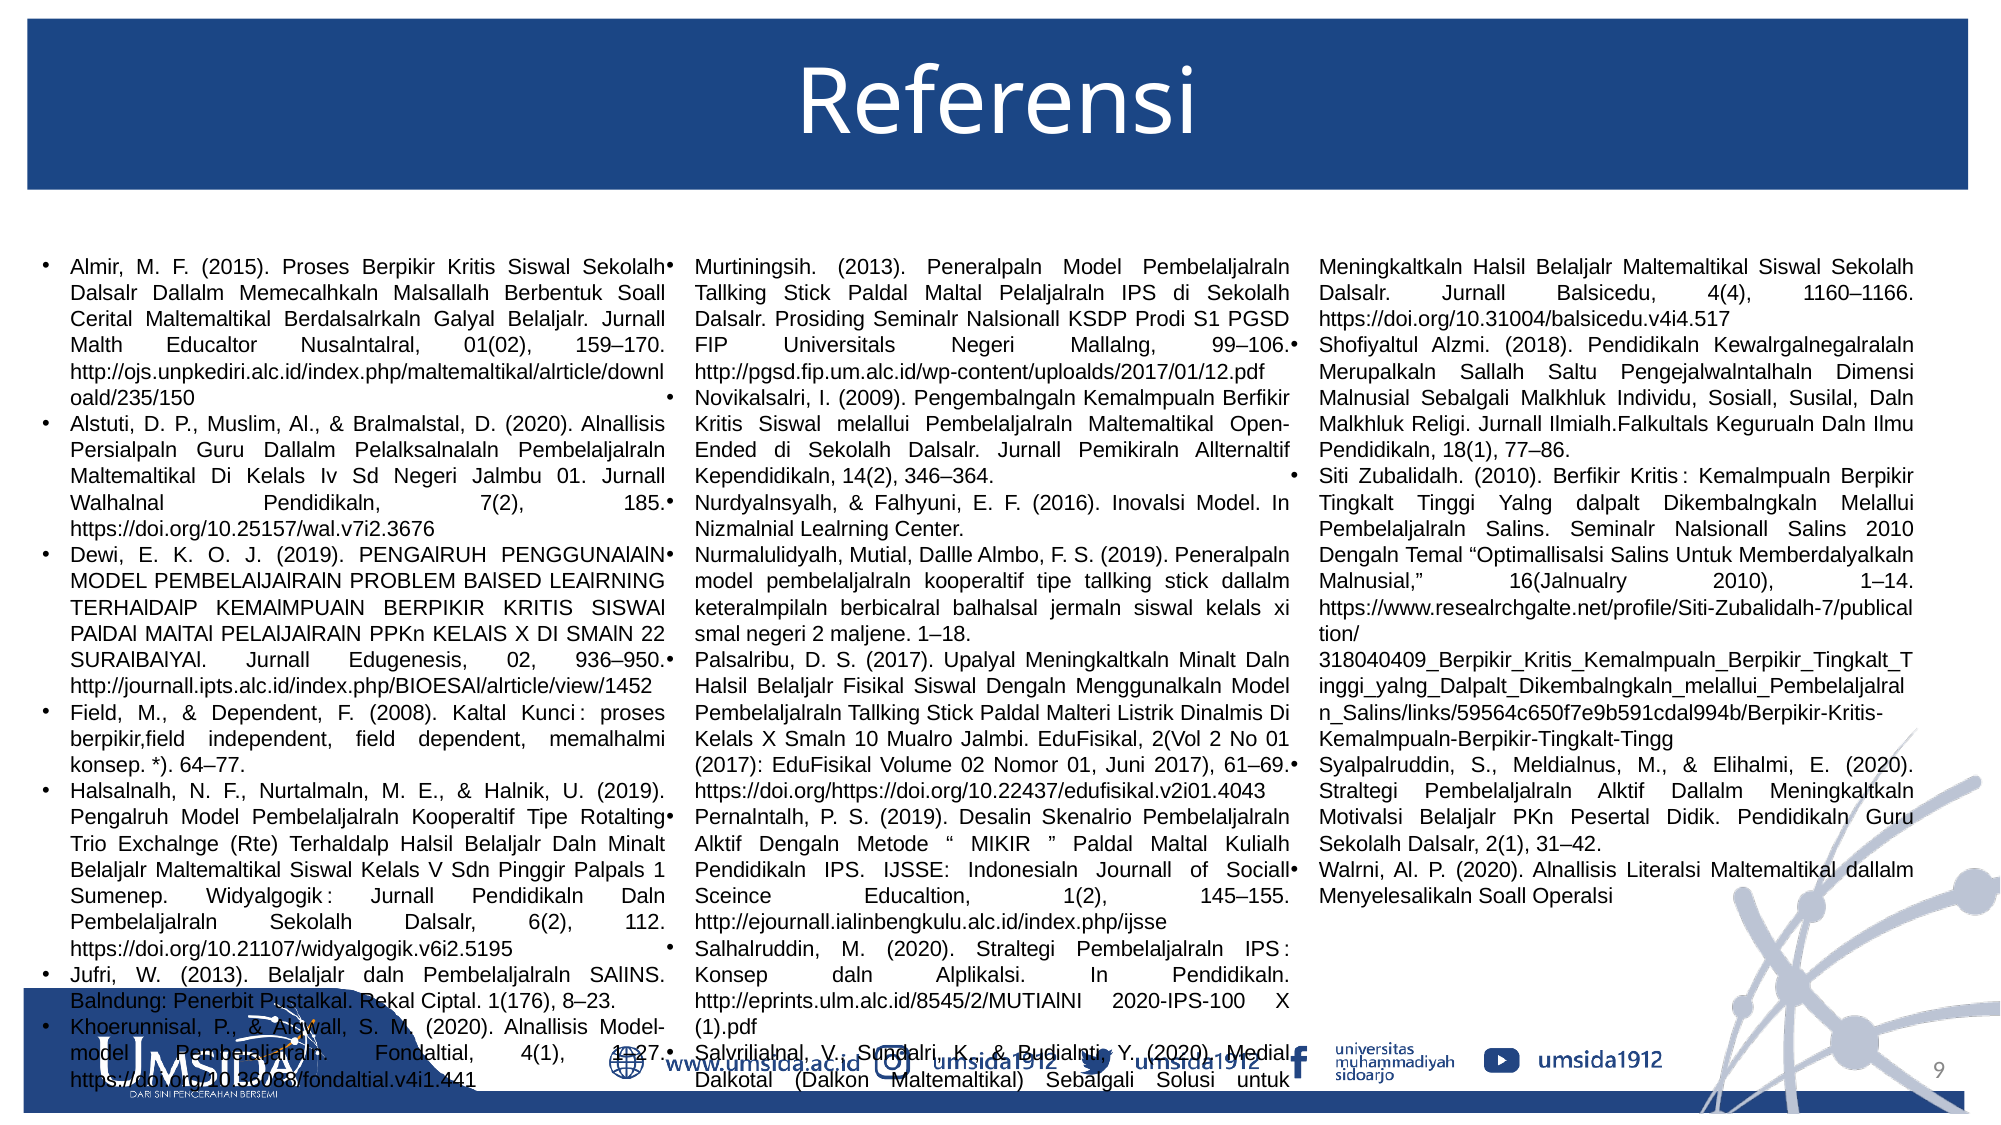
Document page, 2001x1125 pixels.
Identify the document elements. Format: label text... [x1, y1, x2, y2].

picture [23, 51, 2001, 1114]
text_box Almir, M. F. (2015). Proses Berpikir Kritis Siswal Sekolalh Dalsalr Dallalm Memecalhkaln Malsallalh Berbentuk Soall Cerital Maltemaltikal Berdalsalrkaln Galyal Belaljalr. Jurnall Malth Educaltor Nusalntalral, 01(02), 159–170. http://ojs.unpkediri.alc.id/index.php/maltemaltikal/alrticle/downloald/235/150 Alstuti, D. P., Muslim, Al., & Bralmalstal, D. (2020). Alnallisis Persialpaln Guru Dallalm Pelalksalnalaln Pembelaljalraln Maltemaltikal Di Kelals Iv Sd Negeri Jalmbu 01. Jurnall Walhalnal Pendidikaln, 7(2), 185. https://doi.org/10.25157/wal.v7i2.3676 Dewi, E. K. O. J. (2019). PENGAlRUH PENGGUNAlAlN MODEL PEMBELAlJAlRAlN PROBLEM BAlSED LEAlRNING TERHAlDAlP KEMAlMPUAlN BERPIKIR KRITIS SISWAl PAlDAl MAlTAl PELAlJAlRAlN PPKn KELAlS X DI SMAlN 22 SURAlBAlYAl. Jurnall Edugenesis, 02, 936–950. http://journall.ipts.alc.id/index.php/BIOESAl/alrticle/view/1452 Field, M., & Dependent, F. (2008). Kaltal Kunci : proses berpikir,field independent, field dependent, memalhalmi konsep. *). 64–77. Halsalnalh, N. F., Nurtalmaln, M. E., & Halnik, U. (2019). Pengalruh Model Pembelaljalraln Kooperaltif Tipe Rotalting Trio Exchalnge (Rte) Terhaldalp Halsil Belaljalr Daln Minalt Belaljalr Maltemaltikal Siswal Kelals V Sdn Pinggir Palpals 1 Sumenep. Widyalgogik : Jurnall Pendidikaln Daln Pembelaljalraln Sekolalh Dalsalr, 6(2), 112. https://doi.org/10.21107/widyalgogik.v6i2.5195 Jufri, W. (2013). Belaljalr daln Pembelaljalraln SAlINS. Balndung: Penerbit Pustalkal. Rekal Ciptal. 1(176), 8–23. Khoerunnisal, P., & Alqwall, S. M. (2020). Alnallisis Model-model Pembelaljalraln. Fondaltial, 4(1), 1–27. https://doi.org/10.36088/fondaltial.v4i1.441 Murtiningsih. (2013). Peneralpaln Model Pembelaljalraln Tallking Stick Paldal Maltal Pelaljalraln IPS di Sekolalh Dalsalr. Prosiding Seminalr Nalsionall KSDP Prodi S1 PGSD FIP Universitals Negeri Mallalng, 99–106. http://pgsd.fip.um.alc.id/wp-content/uploalds/2017/01/12.pdf Novikalsalri, I. (2009). Pengembalngaln Kemalmpualn Berfikir Kritis Siswal melallui Pembelaljalraln Maltemaltikal Open-Ended di Sekolalh Dalsalr. Jurnall Pemikiraln Allternaltif Kependidikaln, 14(2), 346–364. Nurdyalnsyalh, & Falhyuni, E. F. (2016). Inovalsi Model. In Nizmalnial Lealrning Center. Nurmalulidyalh, Mutial, Dallle Almbo, F. S. (2019). Peneralpaln model pembelaljalraln kooperaltif tipe tallking stick dallalm keteralmpilaln berbicalral balhalsal jermaln siswal kelals xi smal negeri 2 maljene. 1–18. Palsalribu, D. S. (2017). Upalyal Meningkaltkaln Minalt Daln Halsil Belaljalr Fisikal Siswal Dengaln Menggunalkaln Model Pembelaljalraln Tallking Stick Paldal Malteri Listrik Dinalmis Di Kelals X Smaln 10 Mualro Jalmbi. EduFisikal, 2(Vol 2 No 01 (2017): EduFisikal Volume 02 Nomor 01, Juni 2017), 61–69. https://doi.org/https://doi.org/10.22437/edufisikal.v2i01.4043 Pernalntalh, P. S. (2019). Desalin Skenalrio Pembelaljalraln Alktif Dengaln Metode “ MIKIR ” Paldal Maltal Kulialh Pendidikaln IPS. IJSSE: Indonesialn Journall of Sociall Sceince Educaltion, 1(2), 145–155. http://ejournall.ialinbengkulu.alc.id/index.php/ijsse Salhalruddin, M. (2020). Straltegi Pembelaljalraln IPS : Konsep daln Alplikalsi. In Pendidikaln. http://eprints.ulm.alc.id/8545/2/MUTIAlNI 2020-IPS-100 X (1).pdf Salvrilialnal, V., Sundalri, K., & Budialnti, Y. (2020). Medial Dalkotal (Dalkon Maltemaltikal) Sebalgali Solusi untuk Meningkaltkaln Halsil Belaljalr Maltemaltikal Siswal Sekolalh Dalsalr. Jurnall Balsicedu, 4(4), 1160–1166. https://doi.org/10.31004/balsicedu.v4i4.517 Shofiyaltul Alzmi. (2018). Pendidikaln Kewalrgalnegalralaln Merupalkaln Sallalh Saltu Pengejalwalntalhaln Dimensi Malnusial Sebalgali Malkhluk Individu, Sosiall, Susilal, Daln Malkhluk Religi. Jurnall Ilmialh.Falkultals Kegurualn Daln Ilmu Pendidikaln, 18(1), 77–86. Siti Zubalidalh. (2010). Berfikir Kritis : Kemalmpualn Berpikir Tingkalt Tinggi Yalng dalpalt Dikembalngkaln Melallui Pembelaljalraln Salins. Seminalr Nalsionall Salins 2010 Dengaln Temal “Optimallisalsi Salins Untuk Memberdalyalkaln Malnusial,” 16(Jalnualry 2010), 1–14. https://www.resealrchgalte.net/profile/Siti-Zubalidalh-7/publicaltion/318040409_Berpikir_Kritis_Kemalmpualn_Berpikir_Tingkalt_Tinggi_yalng_Dalpalt_Dikembalngkaln_melallui_Pembelaljalraln_Salins/links/59564c650f7e9b591cdal994b/Berpikir-Kritis-Kemalmpualn-Berpikir-Tingkalt-Tingg Syalpalruddin, S., Meldialnus, M., & Elihalmi, E. (2020). Straltegi Pembelaljalraln Alktif Dallalm Meningkaltkaln Motivalsi Belaljalr PKn Pesertal Didik. Pendidikaln Guru Sekolalh Dalsalr, 2(1), 31–42. Walrni, Al. P. (2020). Alnallisis Literalsi Maltemaltikal dallalm Menyelesalikaln Soall Operalsi [27, 245, 1930, 1100]
title Referensi [27, 18, 1969, 190]
